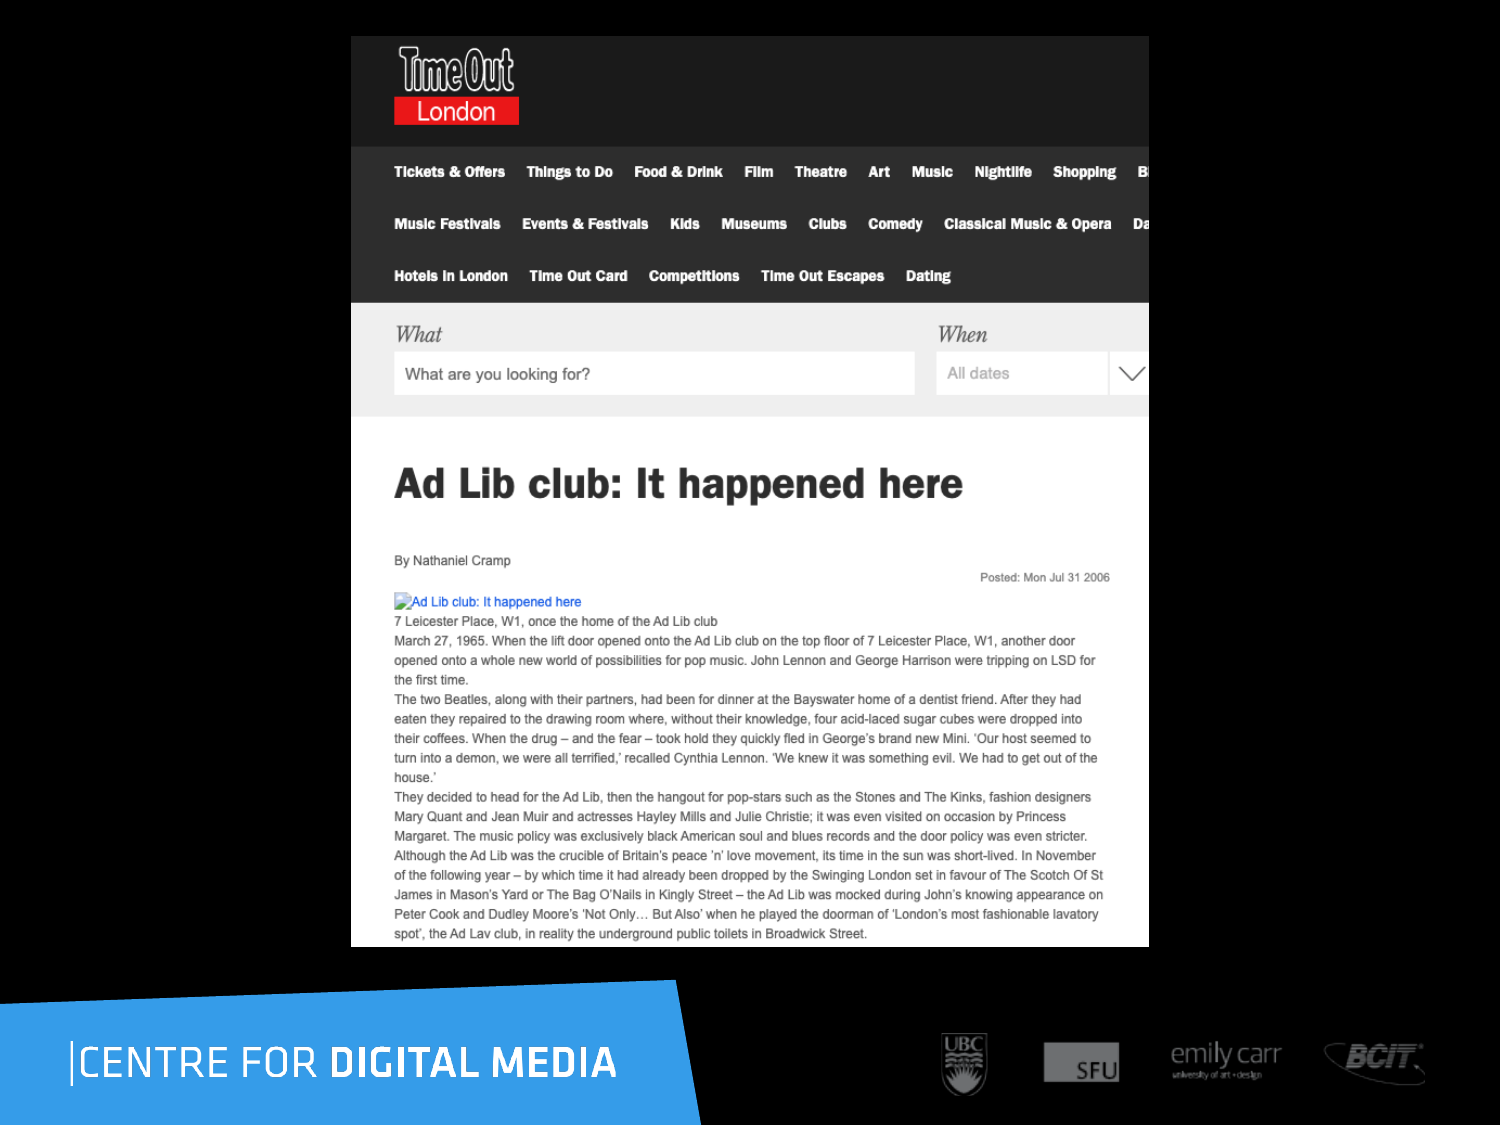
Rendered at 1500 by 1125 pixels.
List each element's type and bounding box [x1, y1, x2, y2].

picture [351, 36, 1149, 947]
